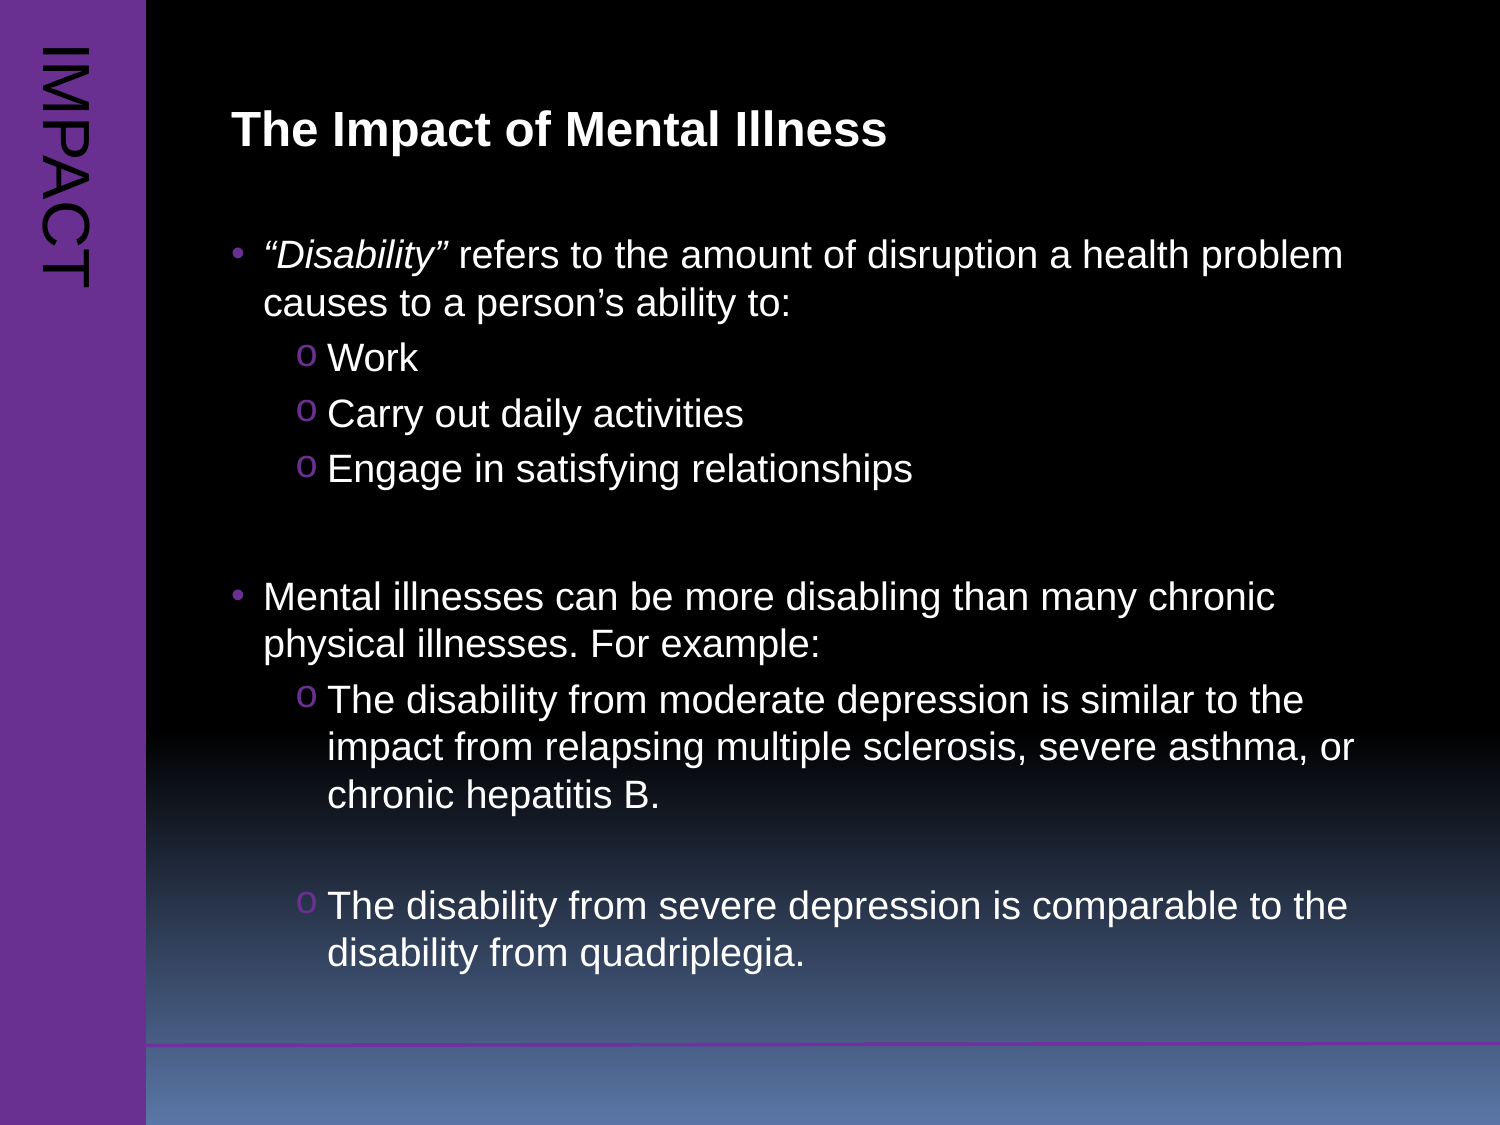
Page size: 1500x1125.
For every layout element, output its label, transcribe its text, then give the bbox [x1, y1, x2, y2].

text_box [0, 0, 147, 1125]
text_box IMPACT [23, 27, 118, 1052]
text_box The Impact of Mental Illness “Disability” refers to the amount of disruption a health problem causes to a person’s ability to: Work Carry out daily activities Engage in satisfying relationships Mental illnesses can be more disabling than many chronic physical illnesses. For example: The disability from moderate depression is similar to the impact from relapsing multiple sclerosis, severe asthma, or chronic hepatitis B. The disability from severe depression is comparable to the disability from quadriplegia. [216, 96, 1379, 983]
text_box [145, 1042, 1500, 1046]
